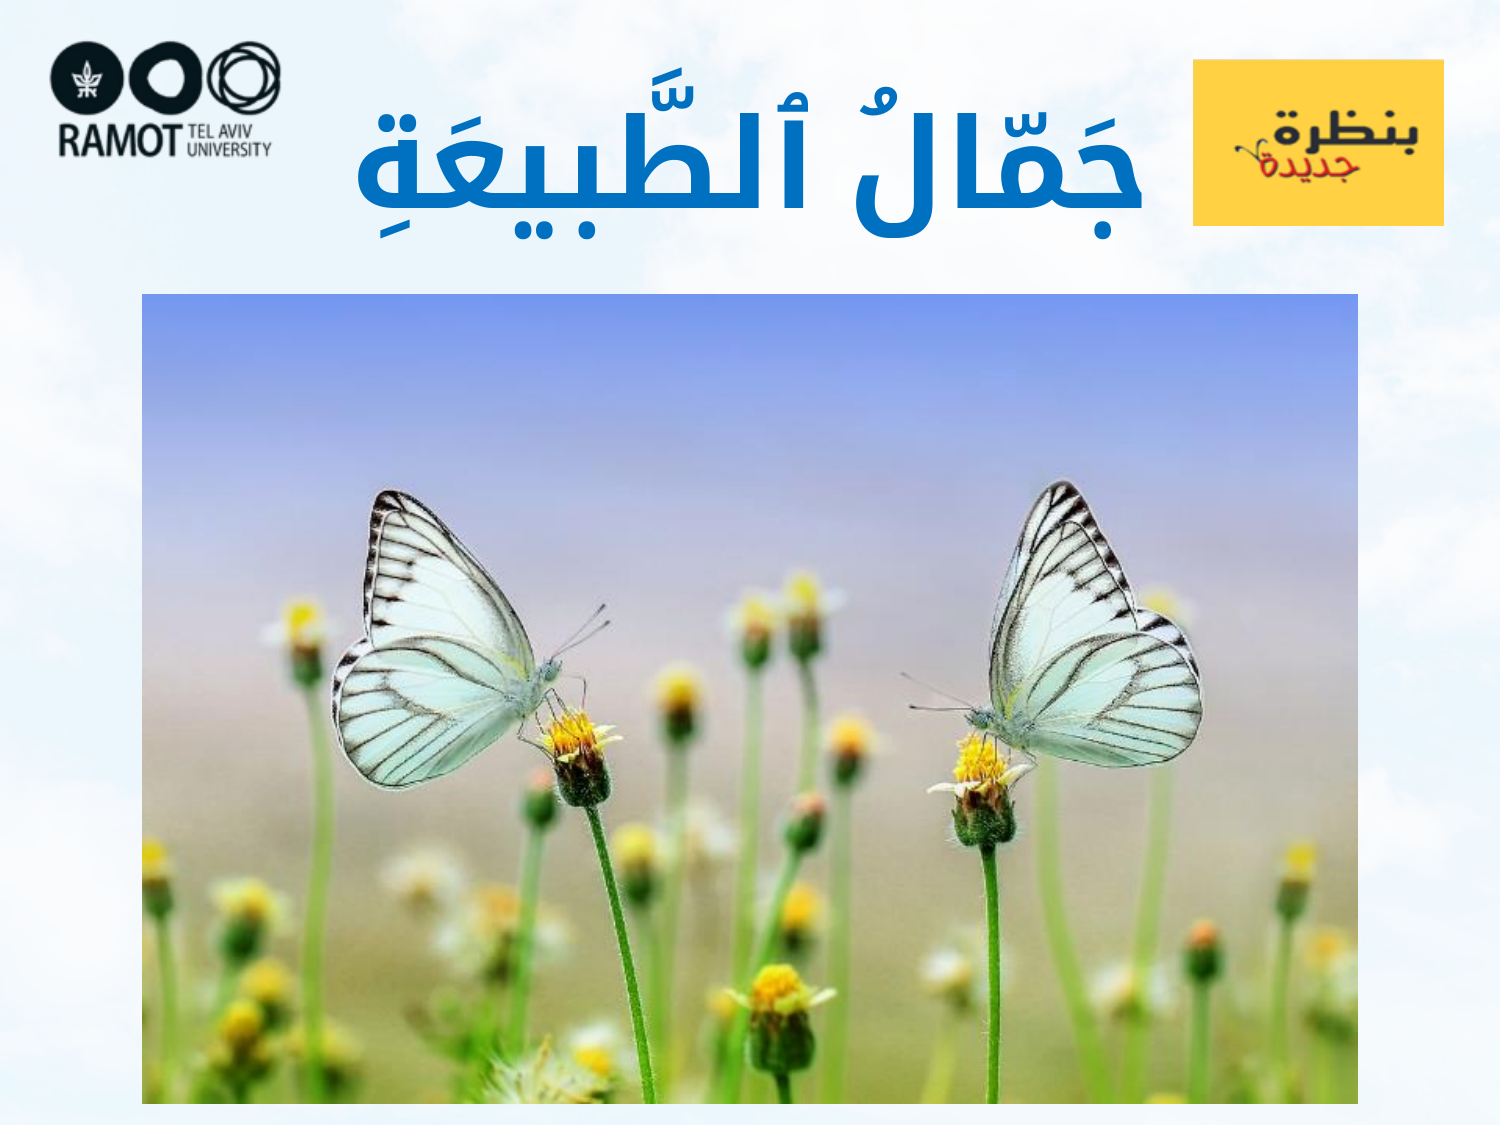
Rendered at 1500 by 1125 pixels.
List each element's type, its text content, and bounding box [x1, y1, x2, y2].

picture [1193, 59, 1444, 226]
title جَمّالُ ٱلطَّبيعَةِ [103, 59, 1397, 278]
picture [39, 26, 293, 170]
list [142, 294, 1358, 1104]
